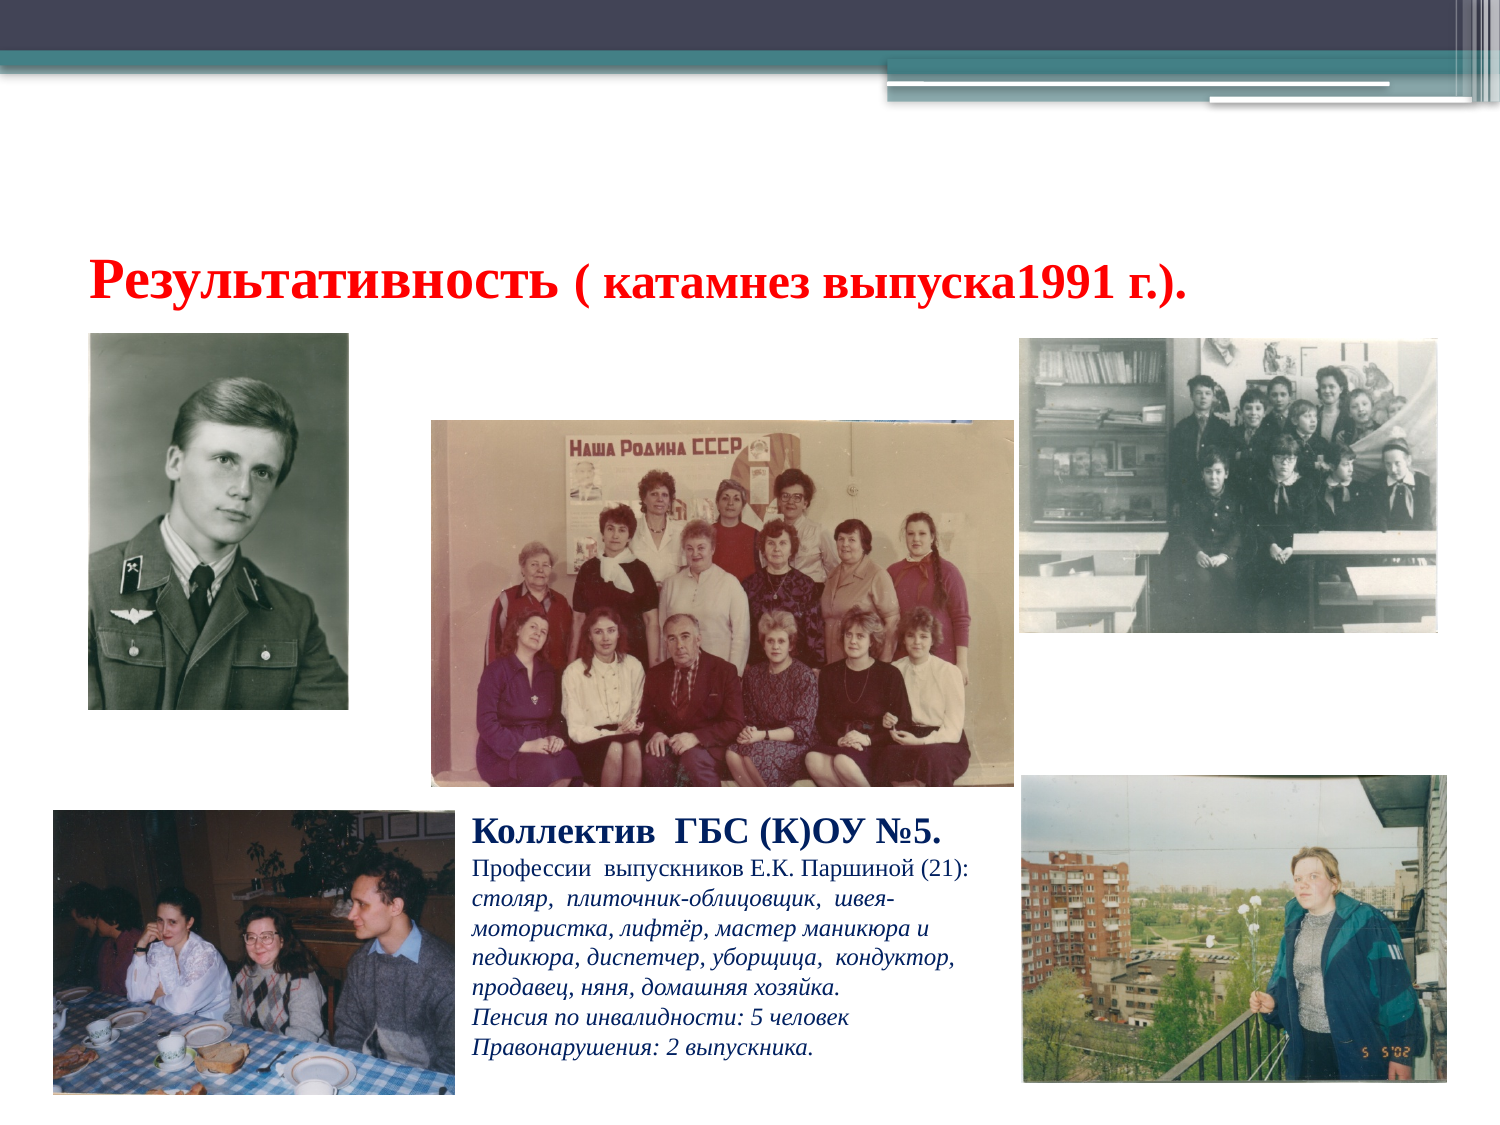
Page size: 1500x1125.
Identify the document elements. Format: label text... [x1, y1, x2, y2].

title Результативность ( катамнез выпуска1991 г.). [75, 187, 1425, 363]
picture [88, 333, 349, 711]
picture [1019, 337, 1439, 634]
picture [52, 810, 455, 1095]
picture [1021, 774, 1448, 1083]
text_box Коллектив ГБС (К)ОУ №5. Профессии выпускников Е.К. Паршиной (21): столяр, плиточник-облицовщик, швея-мотористка, лифтёр, мастер маникюра и педикюра, диспетчер, уборщица, кондуктор, продавец, няня, домашняя хозяйка. Пенсия по инвалидности: 5 человек Правонарушения: 2 выпускника. [457, 798, 1010, 1069]
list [430, 420, 1015, 787]
